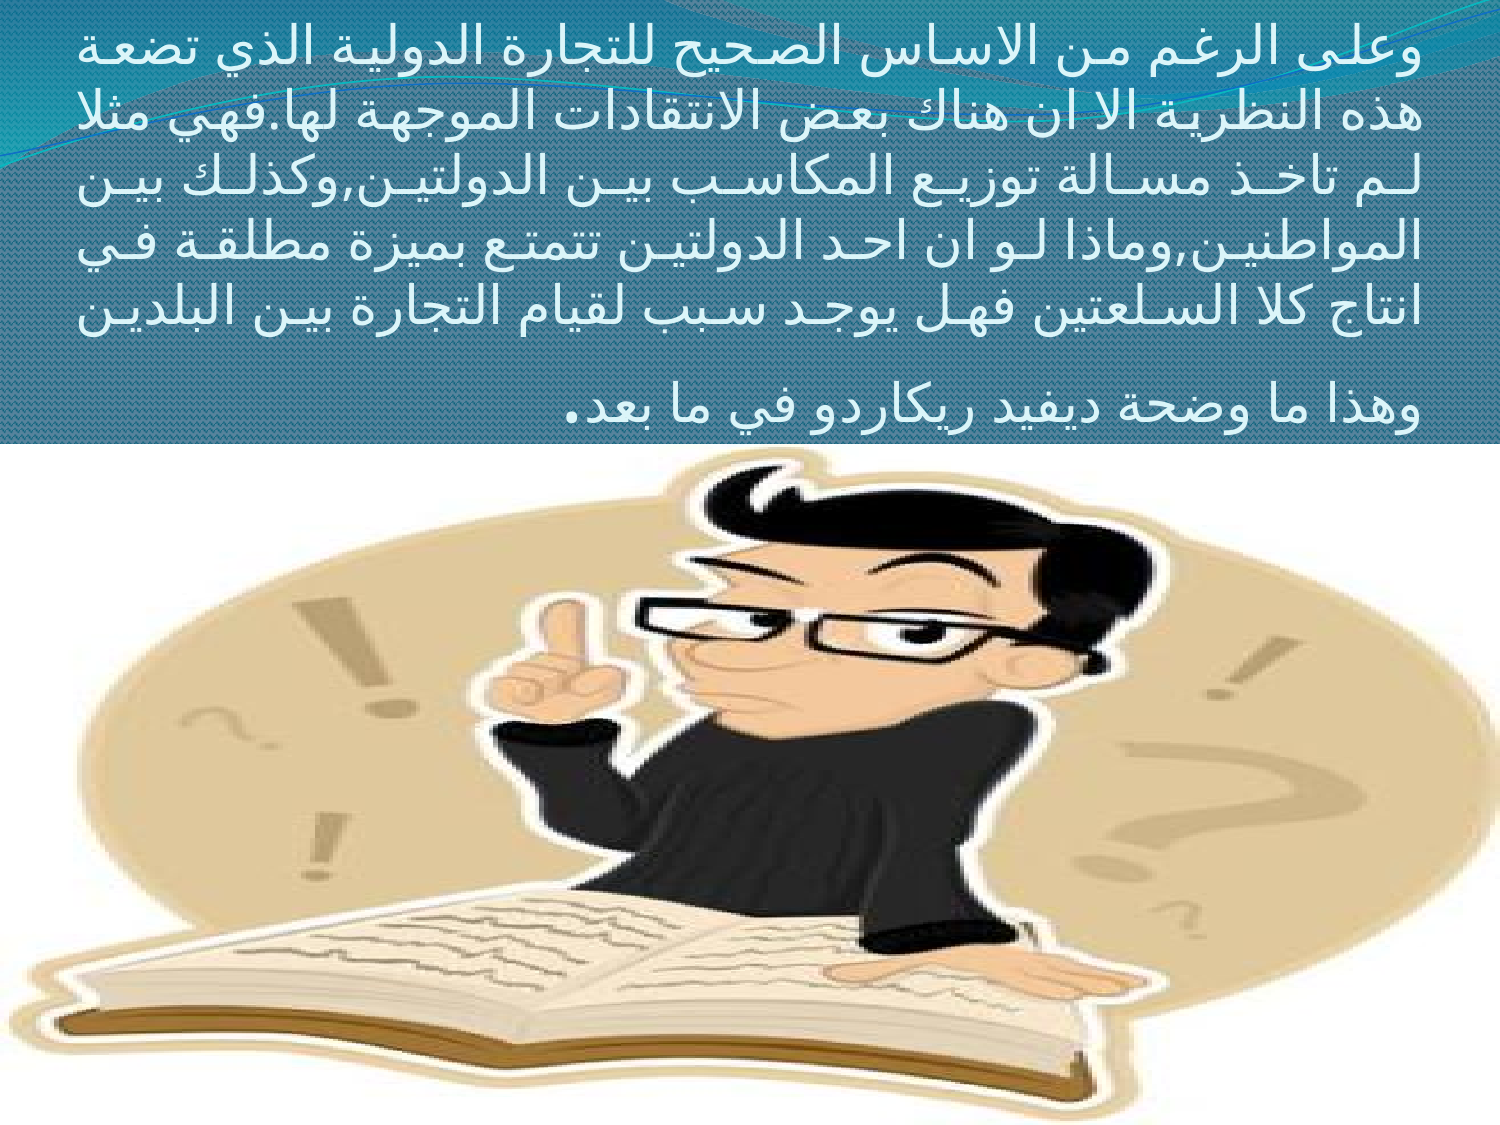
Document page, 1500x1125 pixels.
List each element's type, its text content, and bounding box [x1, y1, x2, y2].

picture [0, 444, 1500, 1125]
title وعلى الرغم من الاساس الصحيح للتجارة الدولية الذي تضعة هذه النظرية الا ان هناك بعض الانتقادات الموجهة لها.فهي مثلا لم تاخذ مسالة توزيع المكاسب بين الدولتين,وكذلك بين المواطنين,وماذا لو ان احد الدولتين تتمتع بميزة مطلقة في انتاج كلا السلعتين فهل يوجد سبب لقيام التجارة بين البلدين وهذا ما وضحة ديفيد ريكاردو في ما بعد. [75, 0, 1425, 441]
